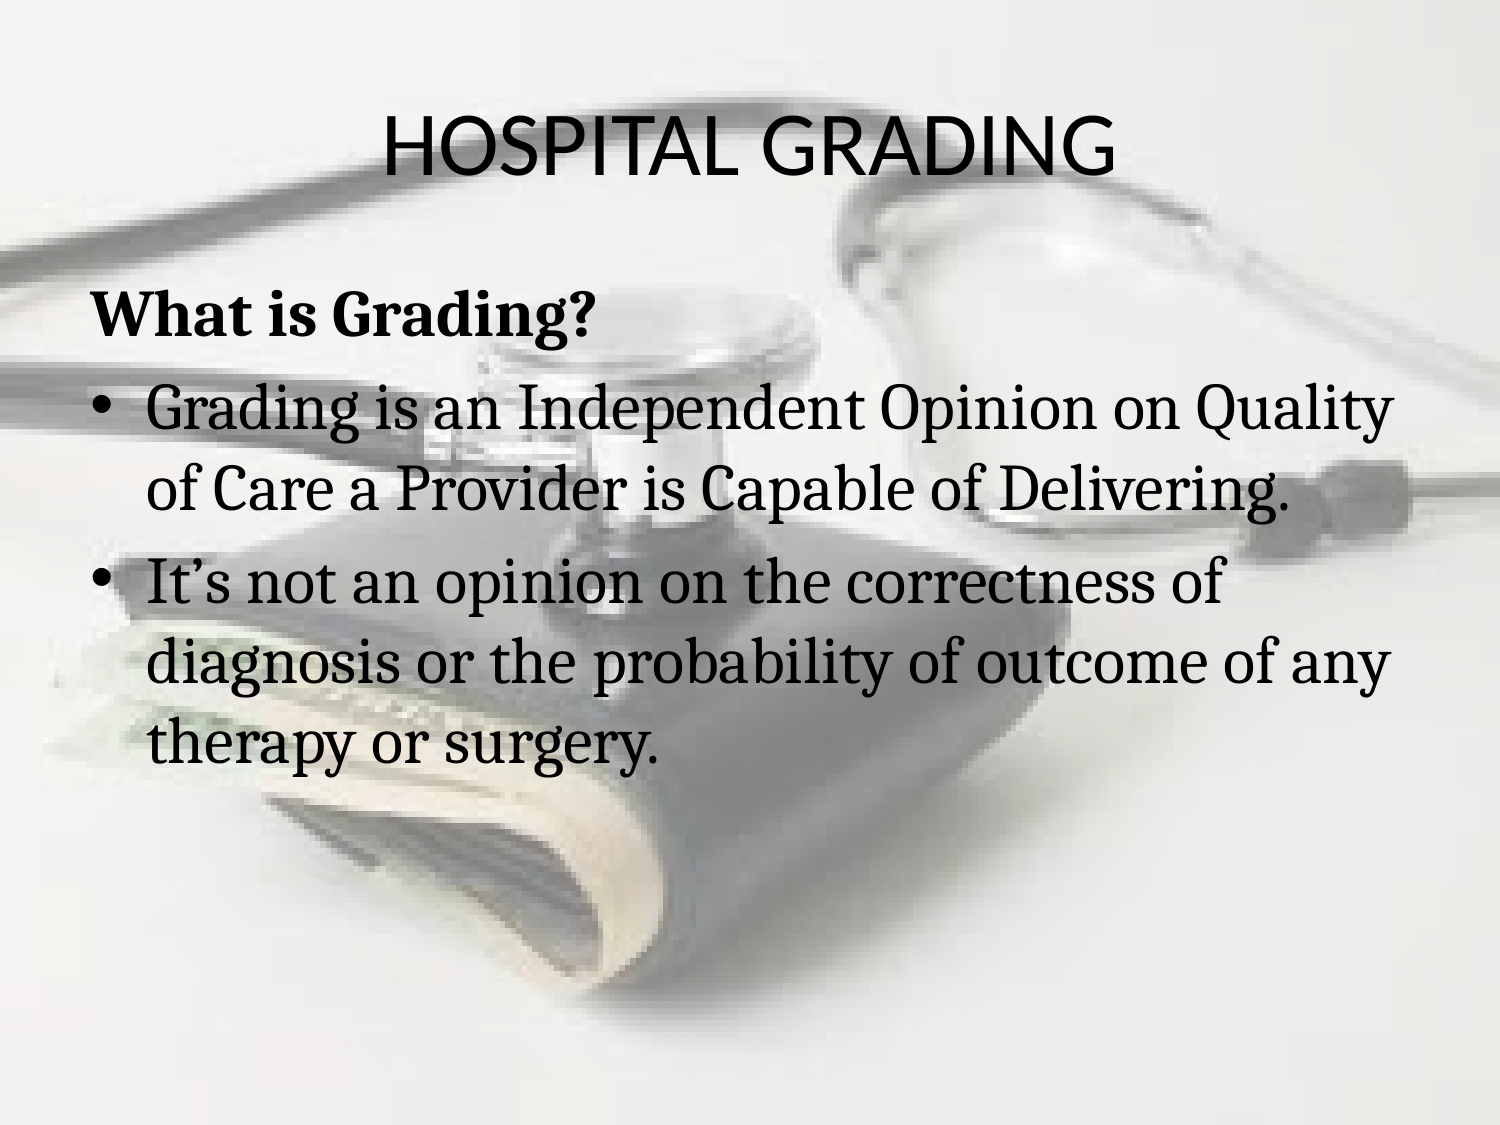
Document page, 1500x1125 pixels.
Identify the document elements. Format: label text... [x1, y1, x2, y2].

title HOSPITAL GRADING [75, 45, 1425, 233]
list What is Grading? Grading is an Independent Opinion on Quality of Care a Provider is Capable of Delivering. It’s not an opinion on the correctness of diagnosis or the probability of outcome of any therapy or surgery. [75, 262, 1425, 1005]
